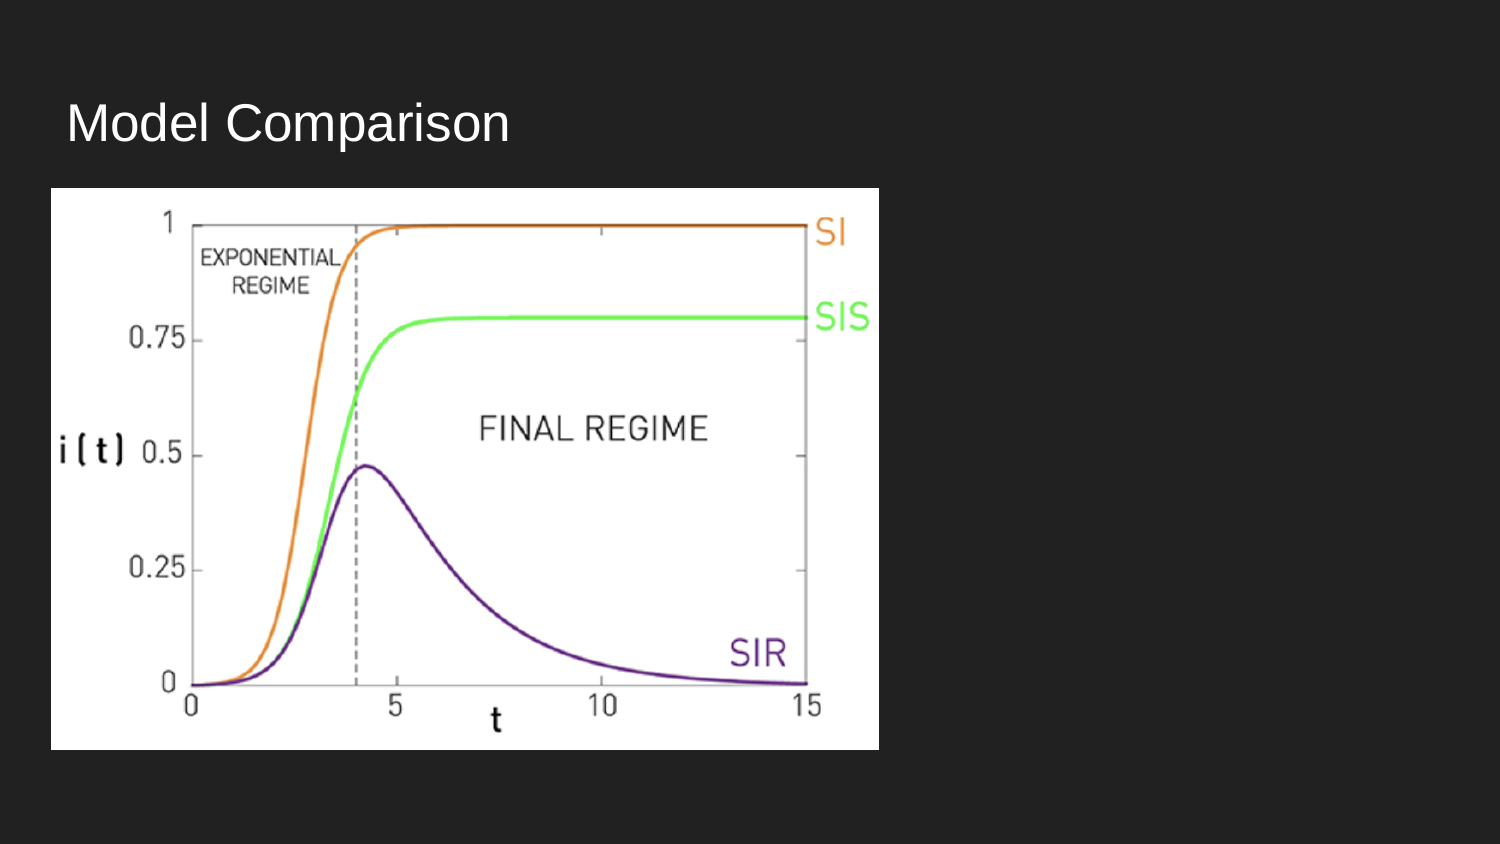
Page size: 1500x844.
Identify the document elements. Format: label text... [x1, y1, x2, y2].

title Model Comparison [51, 72, 1449, 167]
picture [50, 188, 879, 750]
